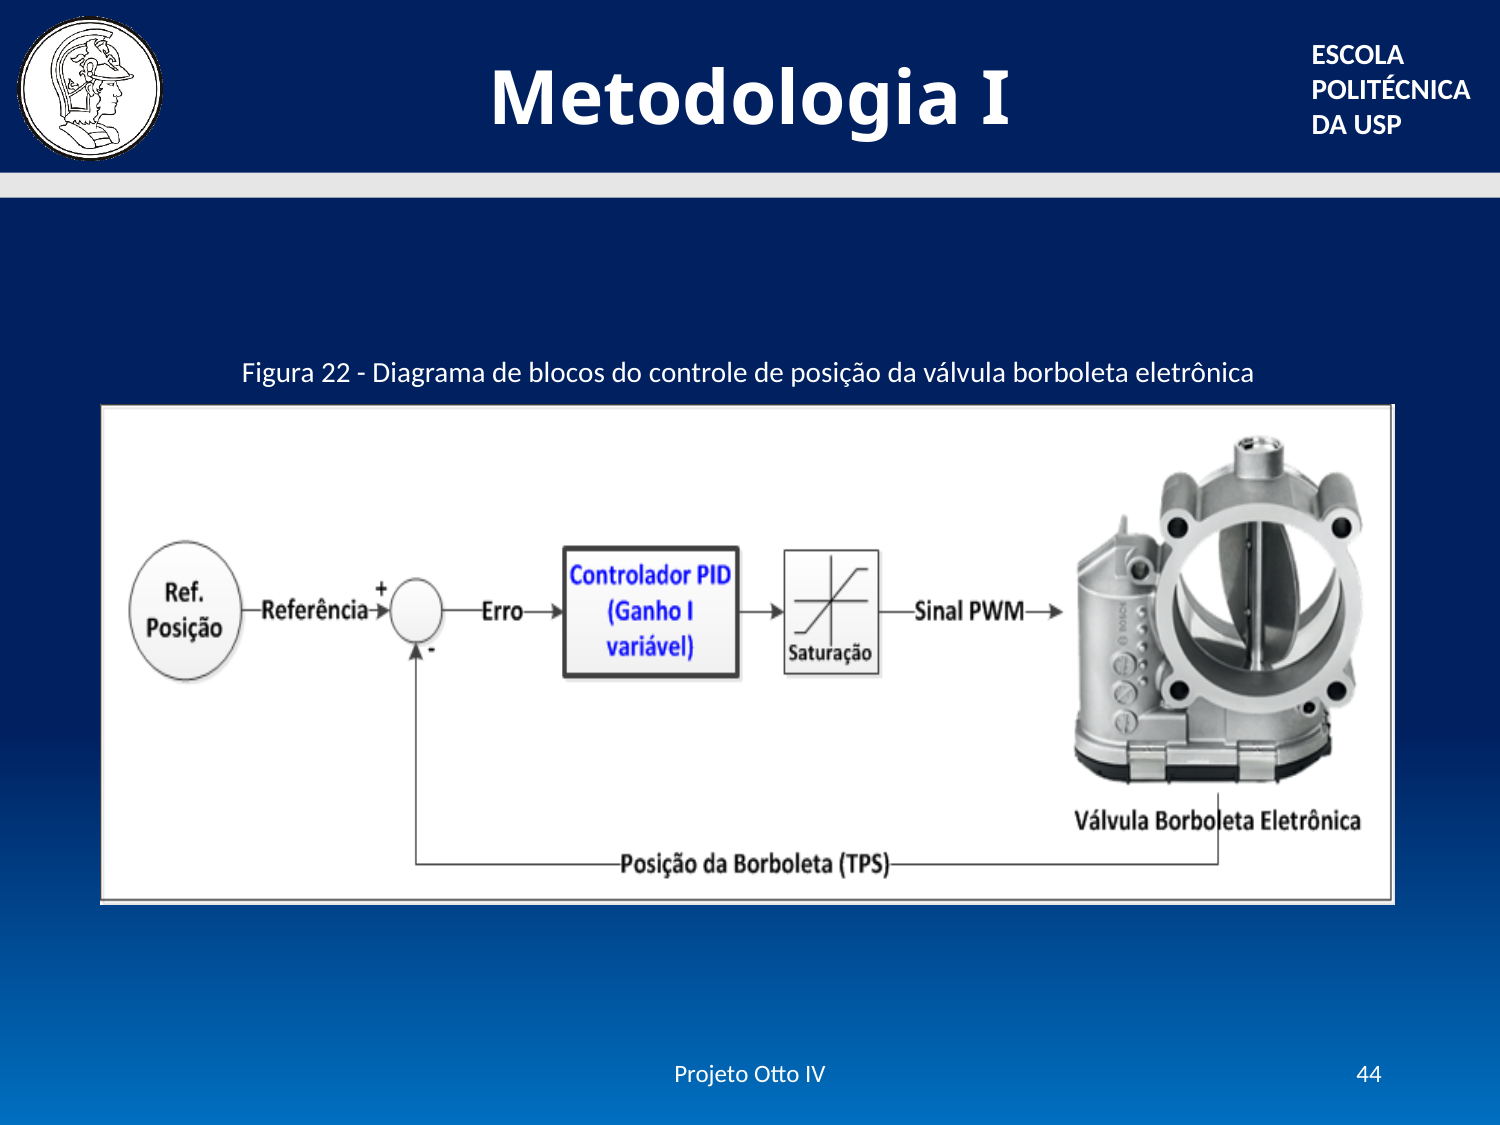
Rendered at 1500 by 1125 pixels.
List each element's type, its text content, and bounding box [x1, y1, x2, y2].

picture [100, 404, 1395, 905]
text_box Figura 22 - Diagrama de blocos do controle de posição da válvula borboleta eletrônica [103, 345, 1394, 396]
slide_number 44 [1059, 1042, 1397, 1103]
footer Projeto Otto IV [496, 1042, 1004, 1103]
title Metodologia I [103, 27, 1397, 173]
picture [17, 16, 163, 161]
